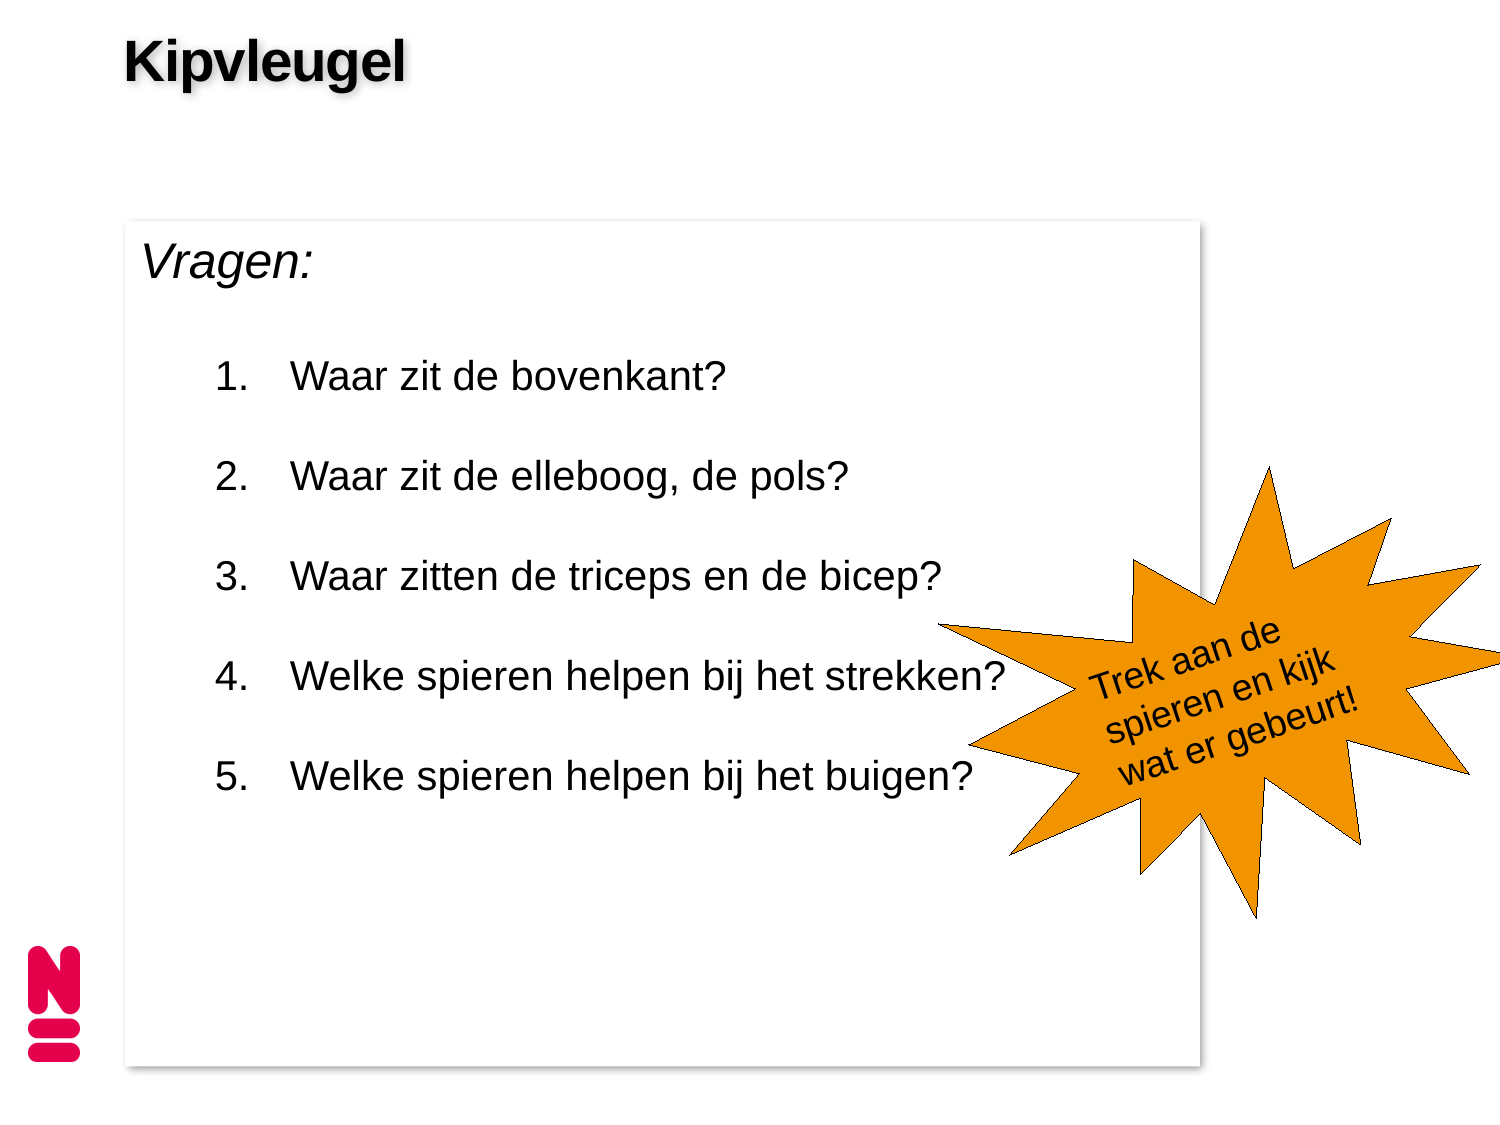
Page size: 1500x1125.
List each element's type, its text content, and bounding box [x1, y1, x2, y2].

text_box Kipvleugel [122, 29, 1059, 96]
picture [28, 946, 80, 1062]
text_box Trek aan de spieren en kijk wat er gebeurt! [938, 466, 1500, 919]
text_box Vragen: Waar zit de bovenkant? Waar zit de elleboog, de pols? Waar zitten de triceps en de bicep? Welke spieren helpen bij het strekken? Welke spieren helpen bij het buigen? [123, 219, 1202, 1068]
